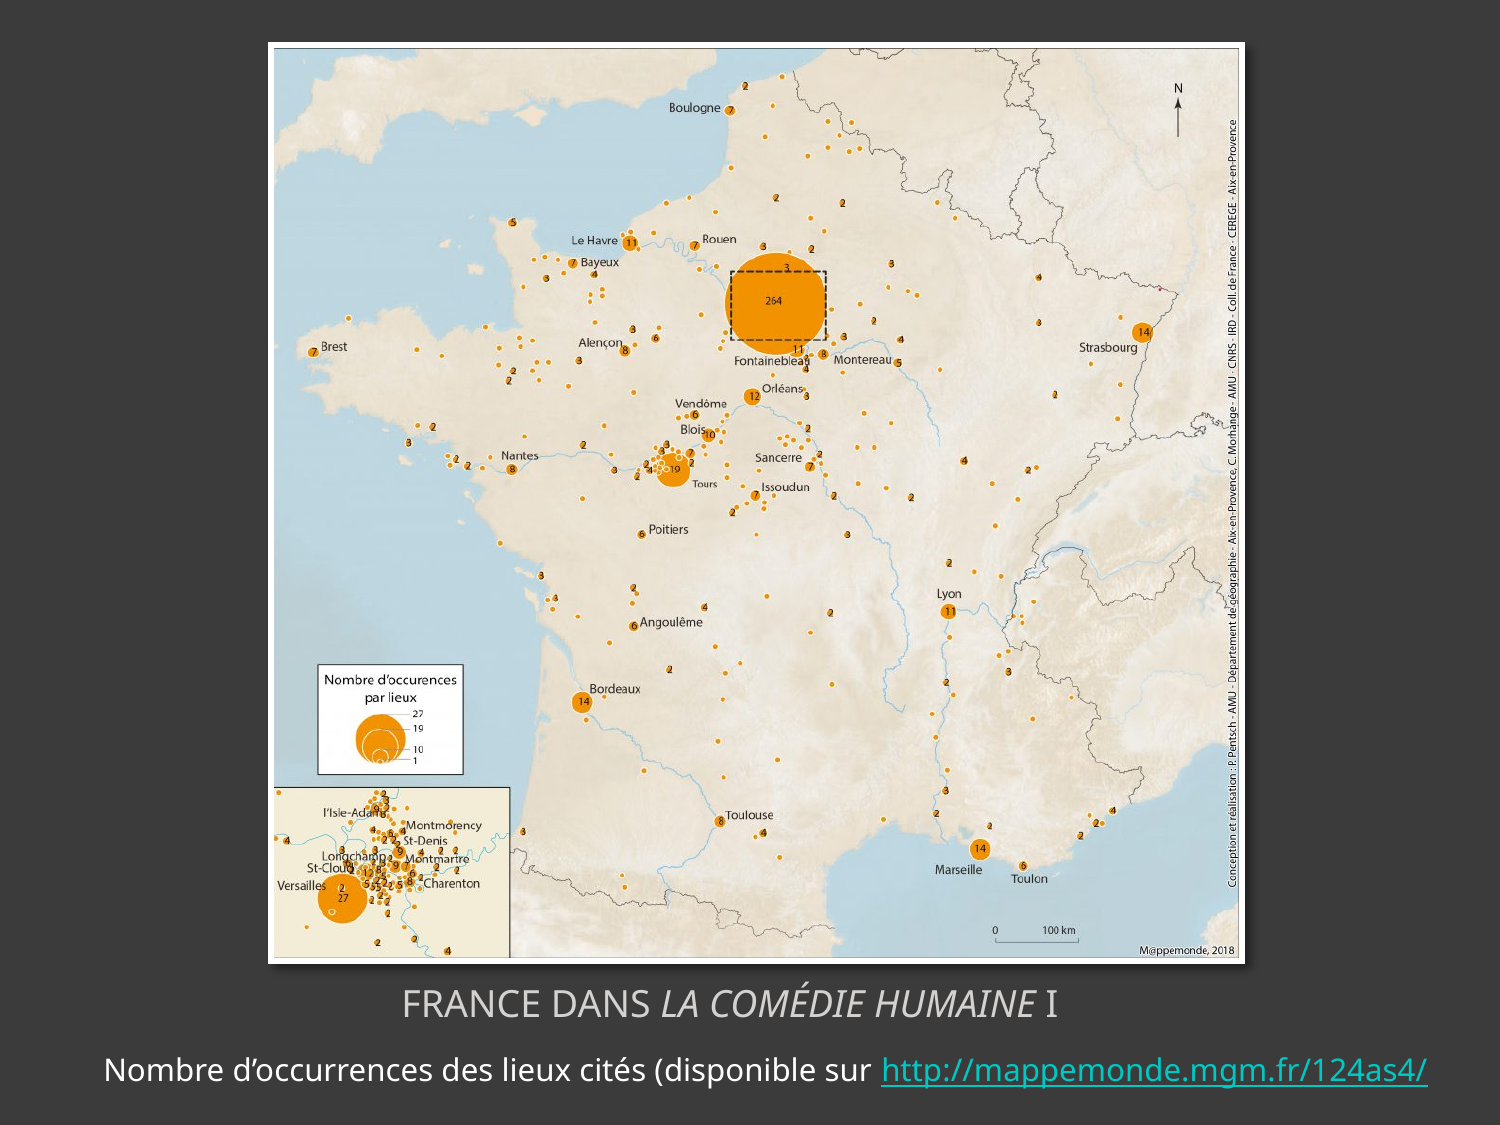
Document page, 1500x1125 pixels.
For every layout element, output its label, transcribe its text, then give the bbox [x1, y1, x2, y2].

title France dans la comédie humaine I [123, 972, 1336, 1028]
picture [273, 47, 1239, 958]
list Nombre d’occurrences des lieux cités (disponible sur http://mappemonde.mgm.fr/124as4/ [88, 1043, 1500, 1106]
